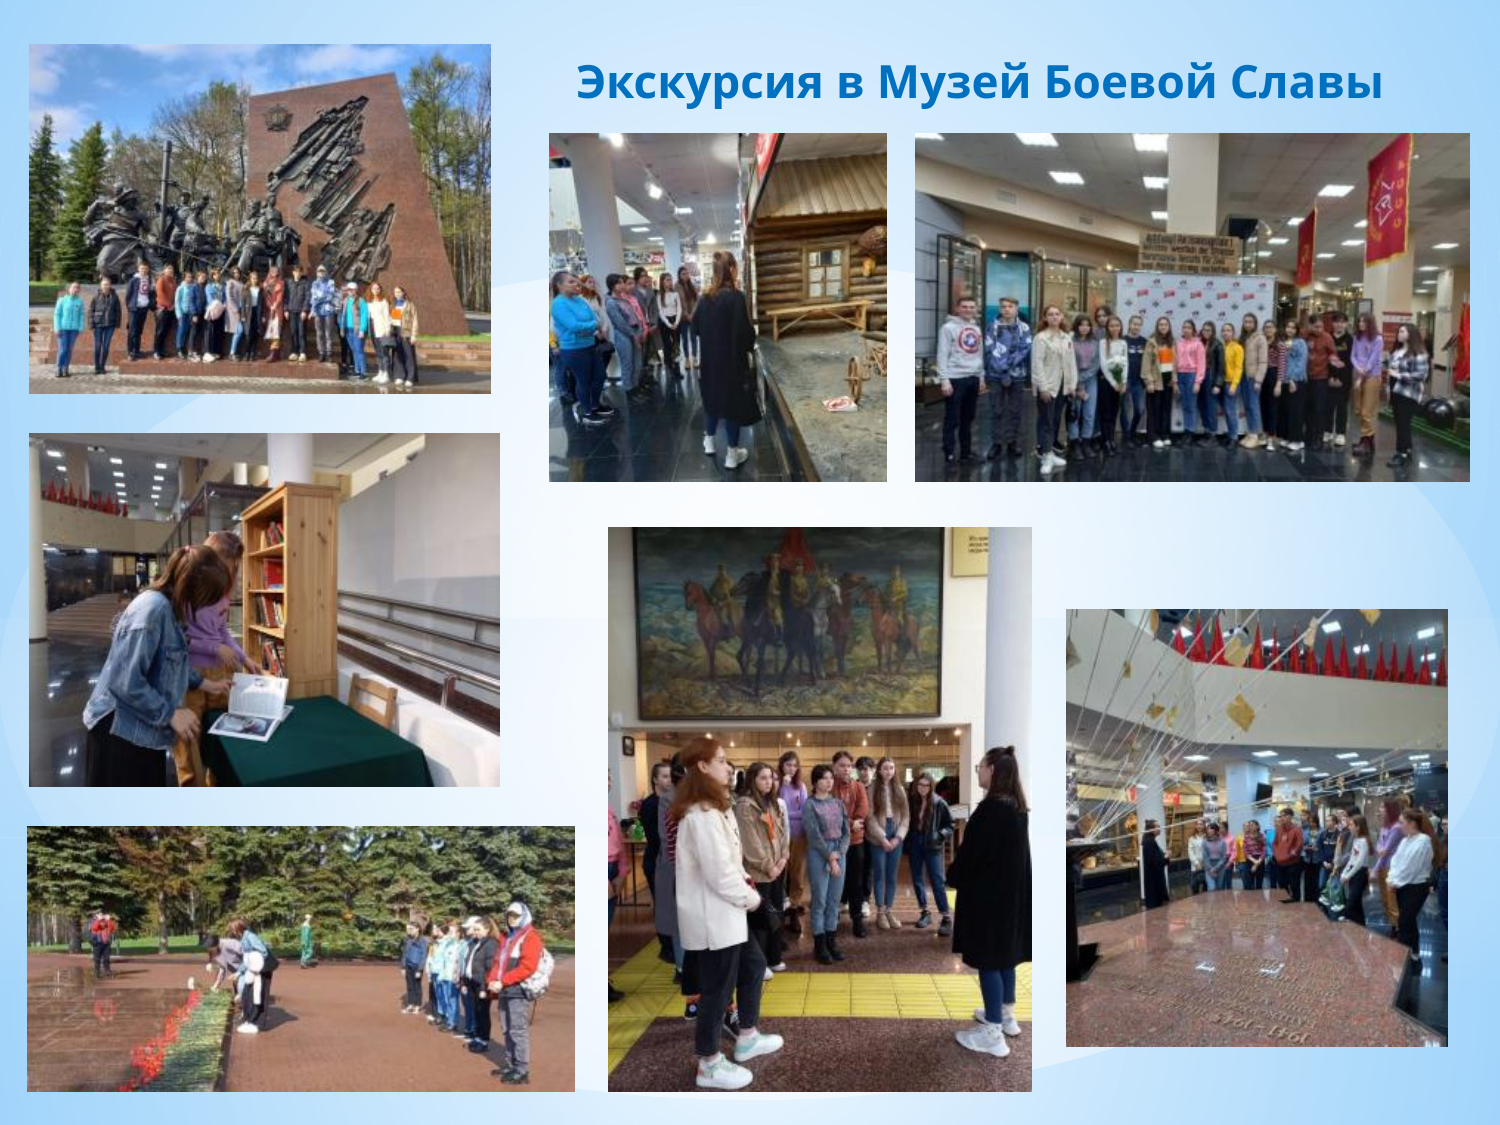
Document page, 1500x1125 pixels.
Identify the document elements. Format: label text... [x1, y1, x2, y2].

picture [26, 825, 575, 1092]
picture [29, 44, 491, 394]
picture [1065, 609, 1448, 1047]
picture [29, 433, 500, 787]
title Экскурсия в Музей Боевой Славы [493, 45, 1400, 185]
picture [548, 133, 887, 483]
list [915, 133, 1470, 483]
picture [608, 527, 1033, 1092]
